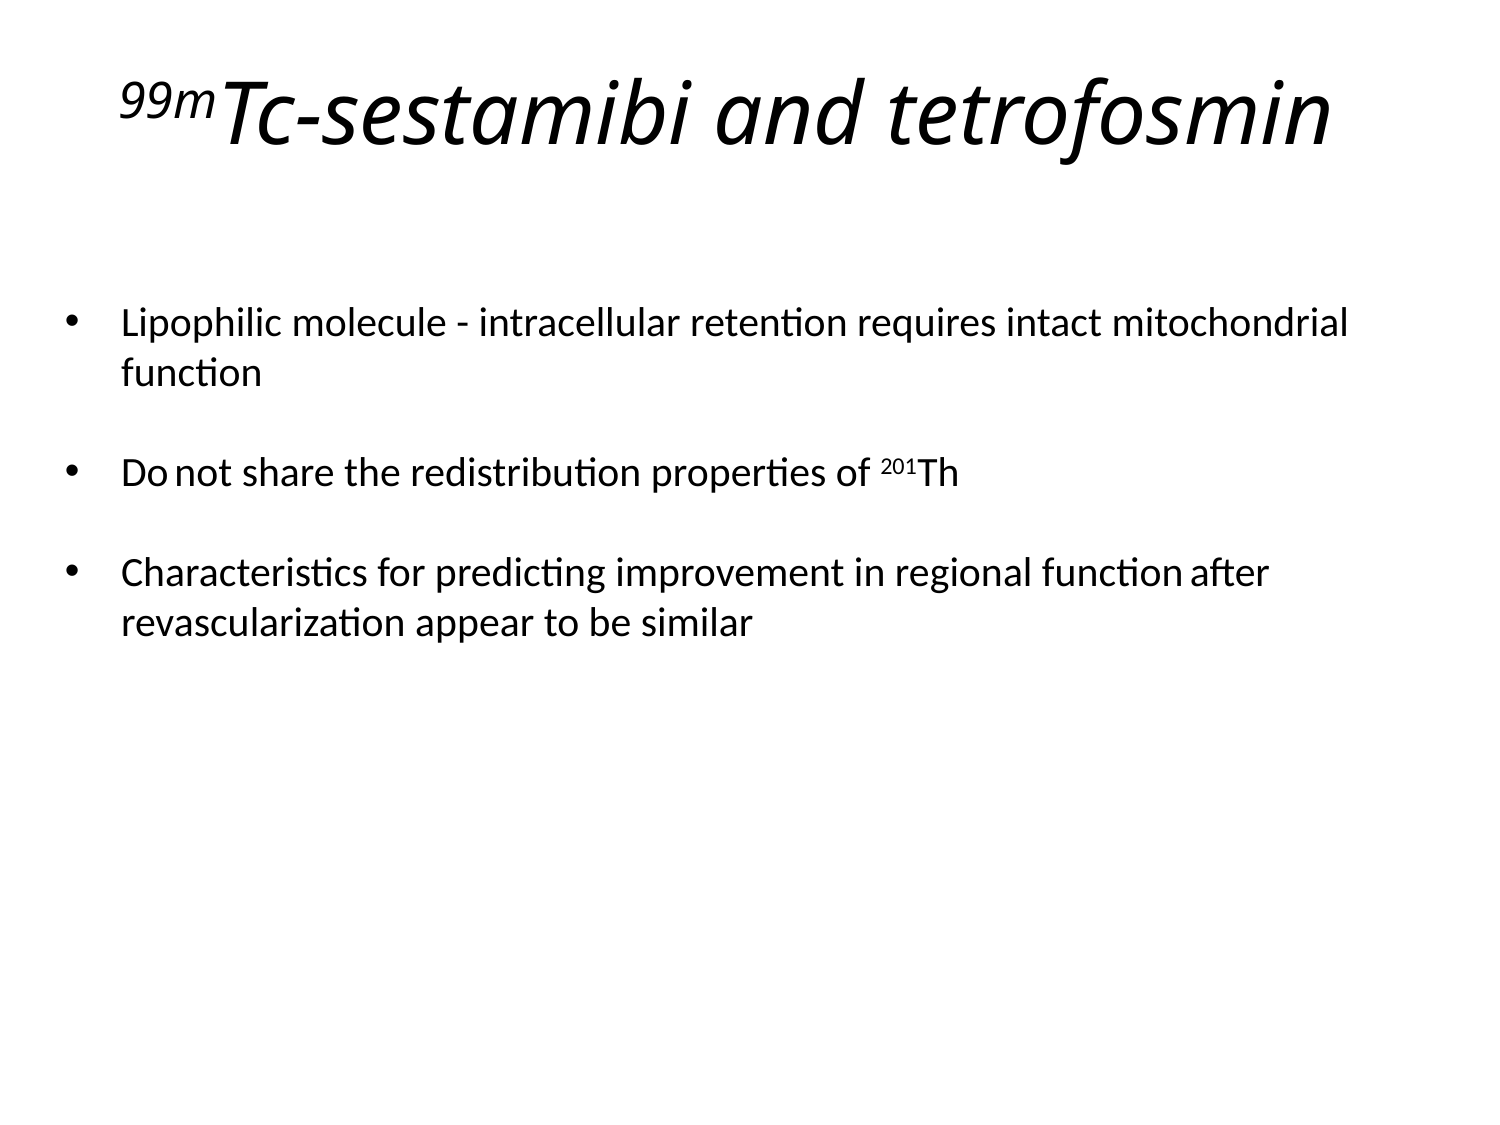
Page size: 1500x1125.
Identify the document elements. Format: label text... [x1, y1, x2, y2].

title 99mTc-sestamibi and tetrofosmin [103, 59, 1397, 278]
text_box Lipophilic molecule - intracellular retention requires intact mitochondrial function Do not share the redistribution properties of 201Th Characteristics for predicting improvement in regional function after revascularization appear to be similar [49, 287, 1400, 653]
